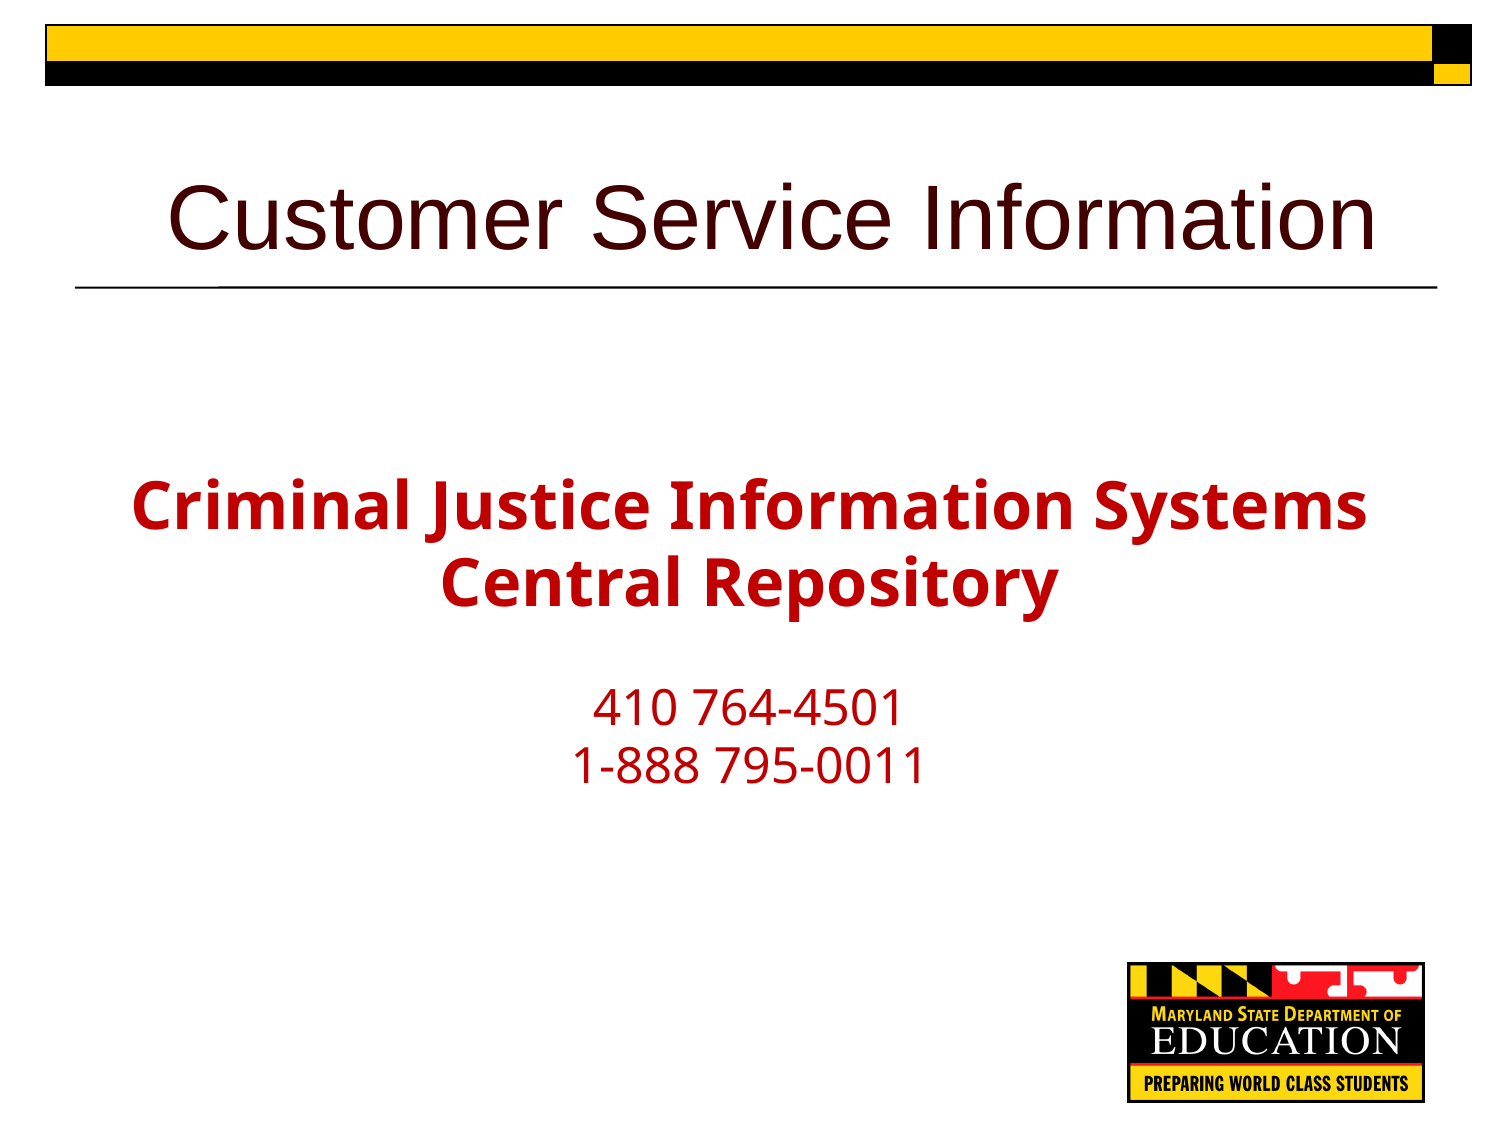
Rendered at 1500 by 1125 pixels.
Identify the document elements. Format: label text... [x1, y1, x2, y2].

title Customer Service Information [74, 87, 1426, 276]
list Criminal Justice Information Systems Central Repository 410 764-4501 1-888 795-0011 [74, 299, 1426, 1006]
picture [1127, 1006, 1425, 1103]
